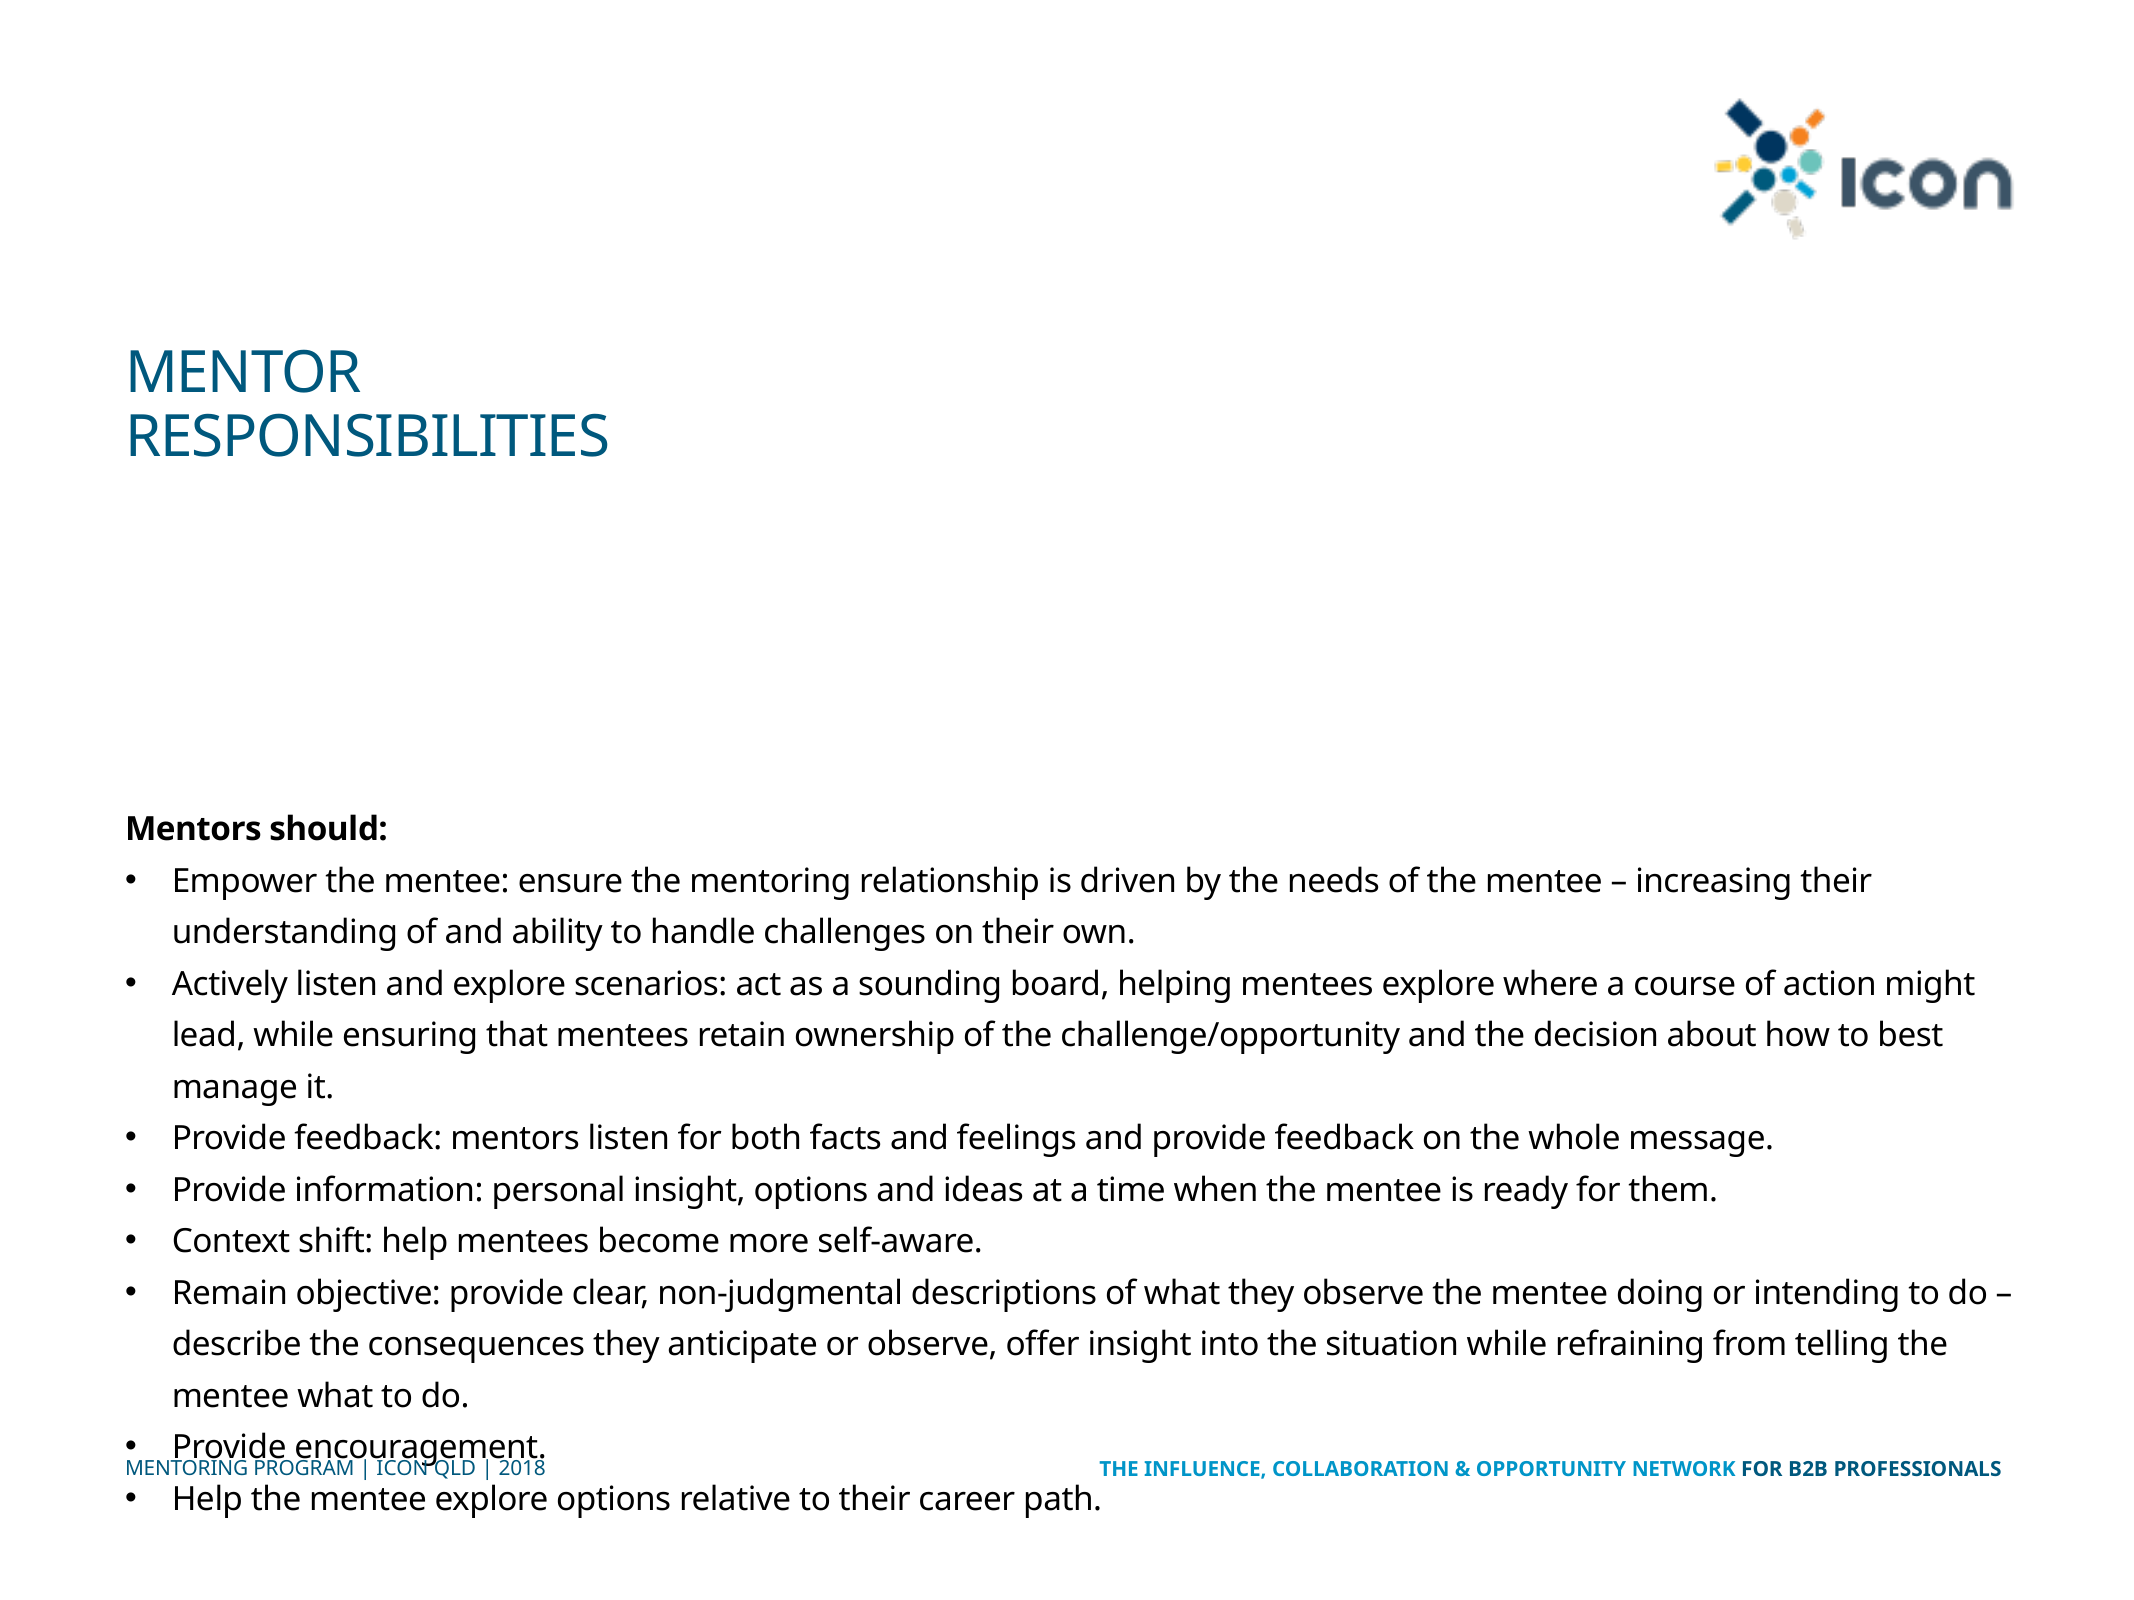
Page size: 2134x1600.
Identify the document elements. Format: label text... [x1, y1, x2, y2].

title MENTOR RESPONSIBILITIES [122, 339, 667, 607]
picture [1708, 97, 2017, 240]
text_box THE INFLUENCE, COLLABORATION & OPPORTUNITY NETWORK FOR B2B PROFESSIONALS [1016, 1448, 2017, 1488]
text_box Mentors should: Empower the mentee: ensure the mentoring relationship is driven by the needs of the mentee – increasing their understanding of and ability to handle challenges on their own. Actively listen and explore scenarios: act as a sounding board, helping mentees explore where a course of action might lead, while ensuring that mentees retain ownership of the challenge/opportunity and the decision about how to best manage it. Provide feedback: mentors listen for both facts and feelings and provide feedback on the whole message. Provide information: personal insight, options and ideas at a time when the mentee is ready for them. Context shift: help mentees become more self-aware. Remain objective: provide clear, non-judgmental descriptions of what they observe the mentee doing or intending to do – describe the consequences they anticipate or observe, offer insight into the situation while refraining from telling the mentee what to do. Provide encouragement. Help the mentee explore options relative to their career path. [122, 795, 2042, 1517]
text_box MENTORING PROGRAM | ICON QLD | 2018 [122, 1452, 642, 1479]
